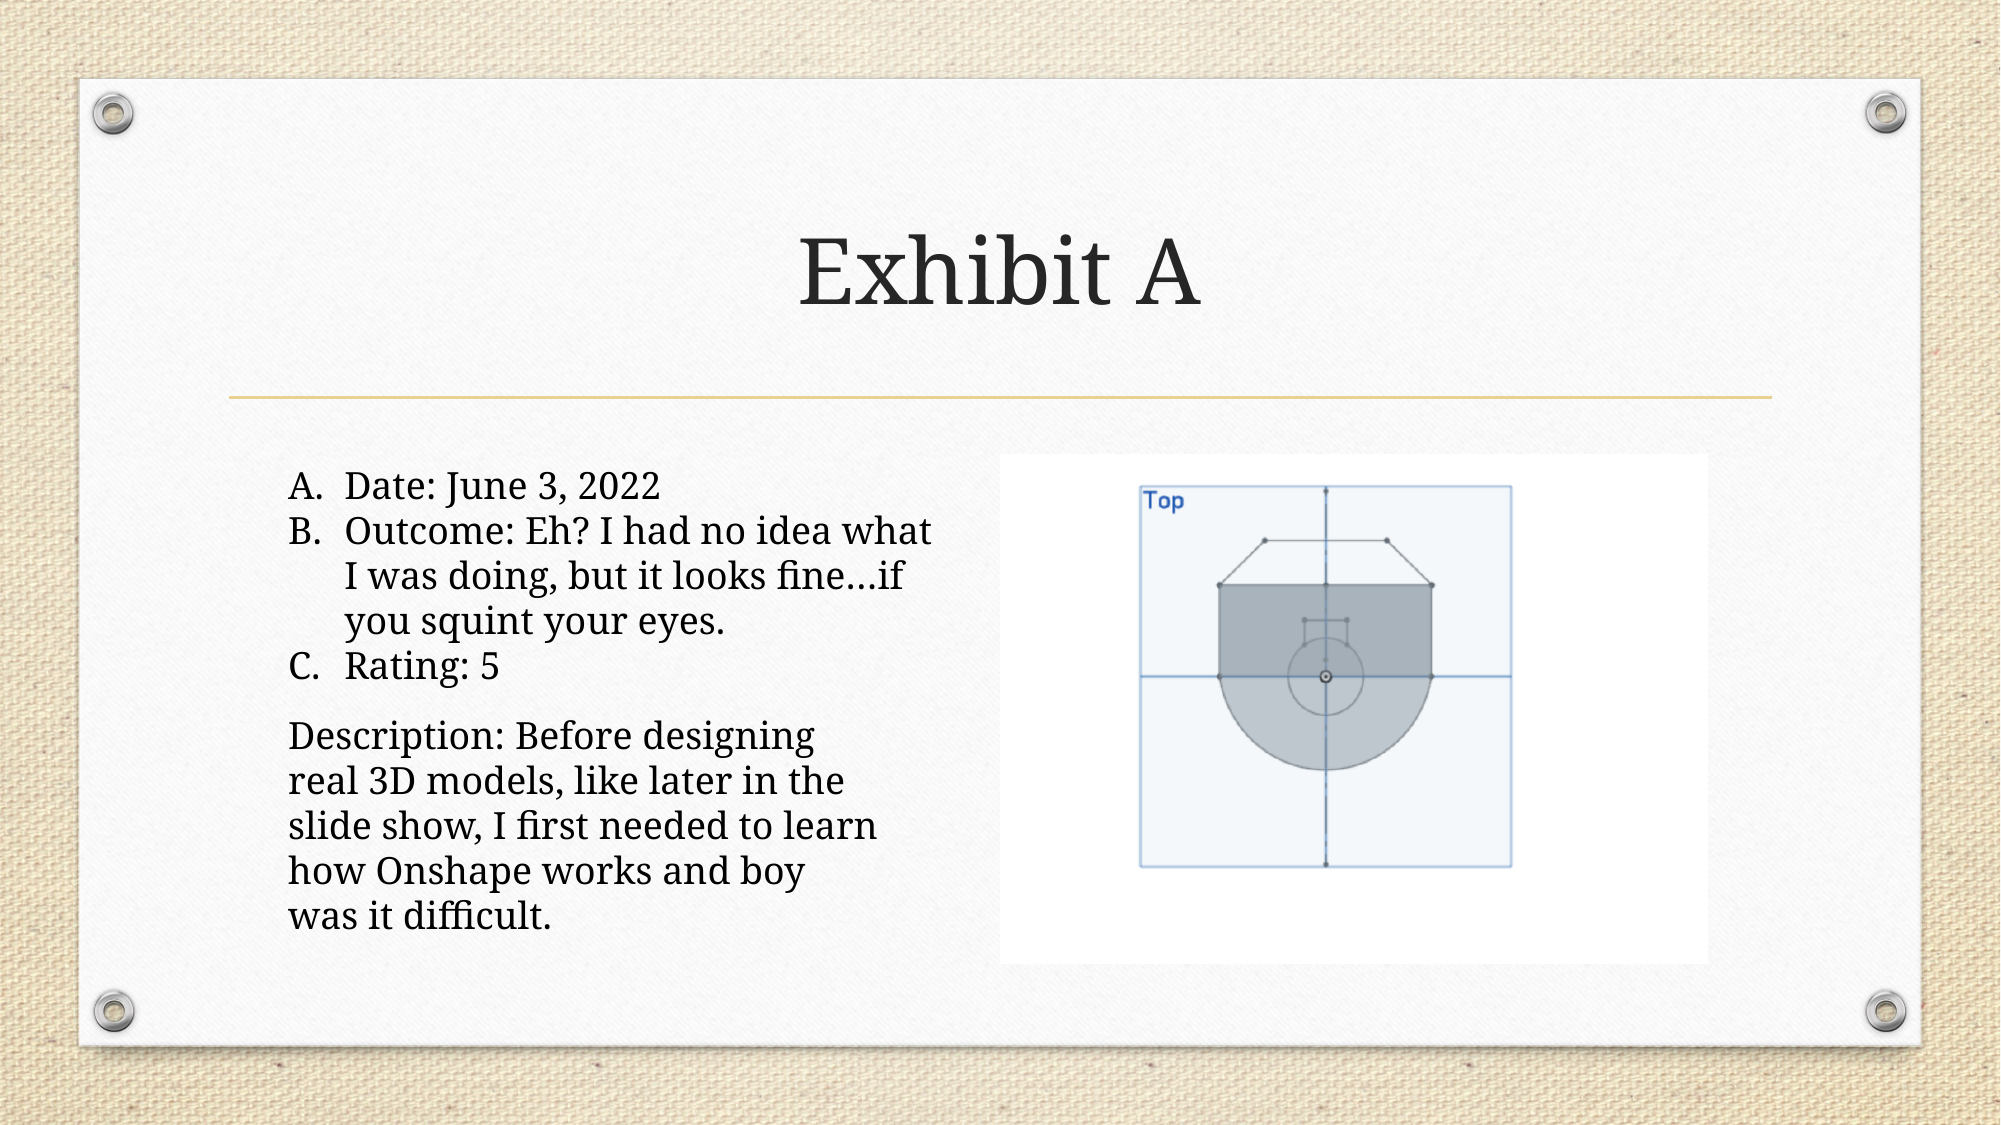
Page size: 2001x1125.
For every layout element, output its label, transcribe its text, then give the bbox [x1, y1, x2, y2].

title Exhibit A [212, 161, 1788, 375]
text_box Date: June 3, 2022 Outcome: Eh? I had no idea what I was doing, but it looks fine…if you squint your eyes. Rating: 5 [273, 454, 969, 739]
text_box Description: Before designing real 3D models, like later in the slide show, I first needed to learn how Onshape works and boy was it difficult. [273, 704, 895, 945]
picture [0, 0, 2001, 1125]
